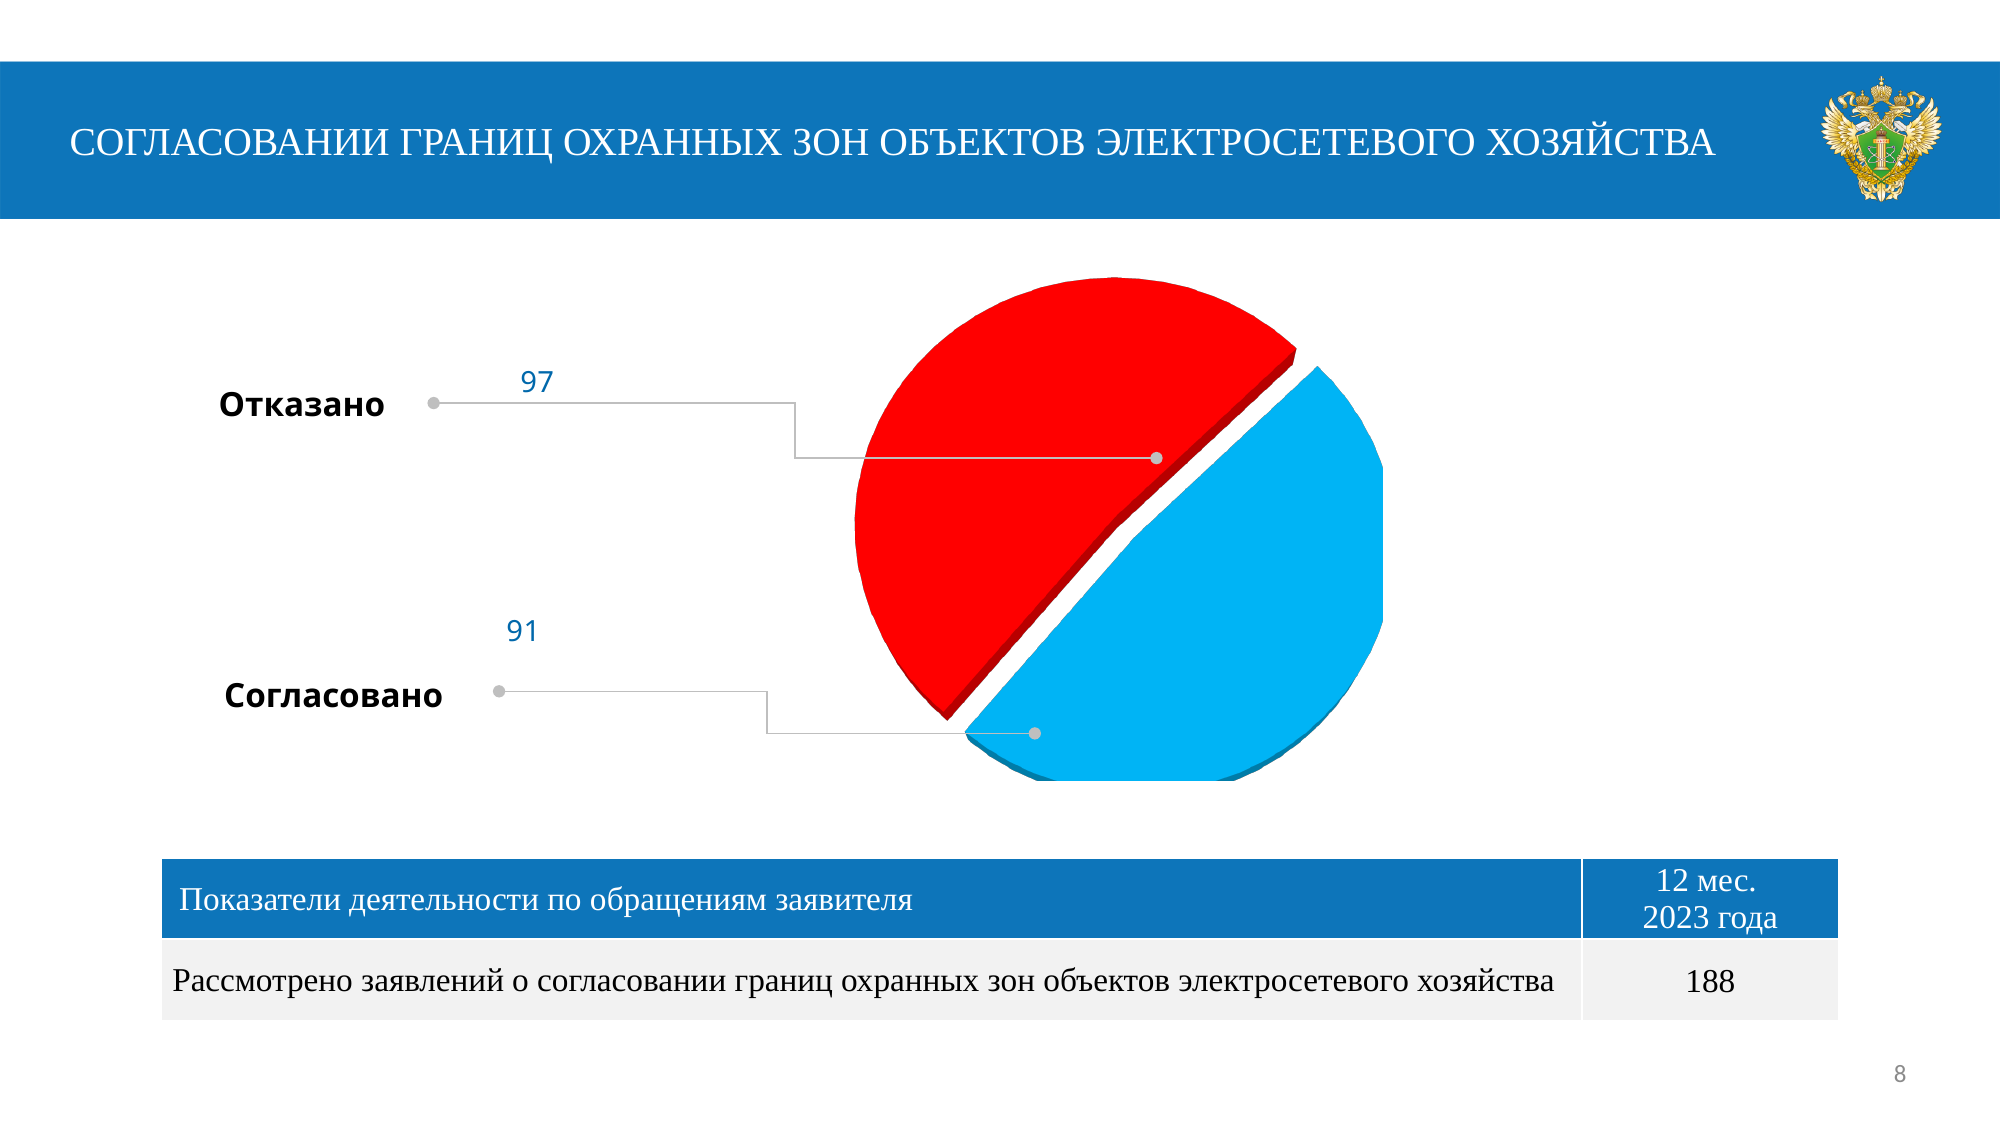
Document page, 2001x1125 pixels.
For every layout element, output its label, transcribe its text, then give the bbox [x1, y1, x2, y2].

table_cell 188 [1583, 940, 1838, 1020]
table_header 12 мес. 2023 года [1583, 859, 1838, 938]
table_header Показатели деятельности по обращениям заявителя [162, 859, 1581, 938]
slide_number 8 [1454, 1042, 1922, 1103]
table_cell Рассмотрено заявлений о согласовании границ охранных зон объектов электросетевого хозяйства [162, 940, 1581, 1020]
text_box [178, 260, 1822, 847]
picture [0, 61, 2000, 220]
